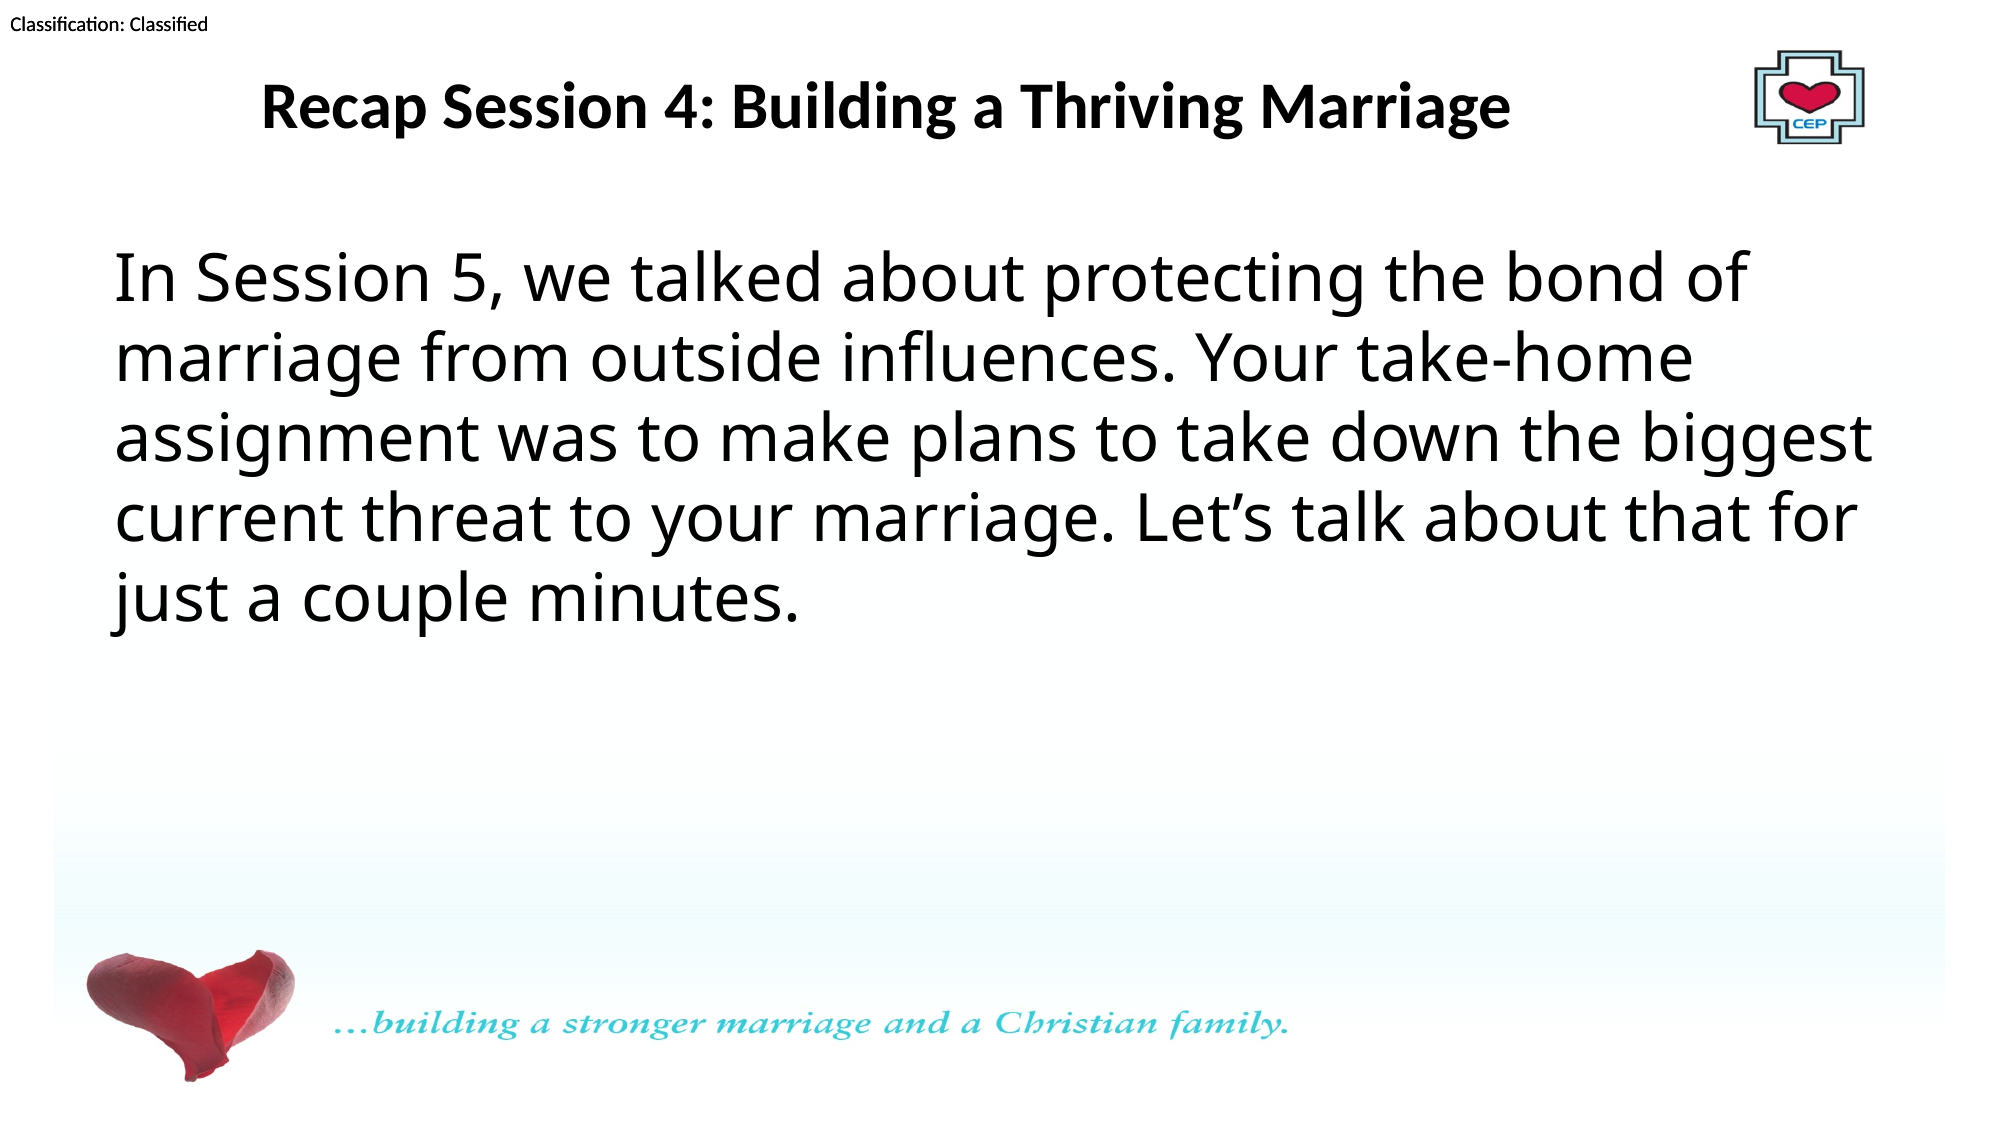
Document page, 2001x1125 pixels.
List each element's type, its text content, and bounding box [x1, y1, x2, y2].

list In Session 5, we talked about protecting the bond of marriage from outside influences. Your take-home assignment was to make plans to take down the biggest current threat to your marriage. Let’s talk about that for just a couple minutes. [99, 227, 1901, 1037]
picture [54, 30, 1945, 1094]
title Recap Session 4: Building a Thriving Marriage [99, 48, 1676, 227]
